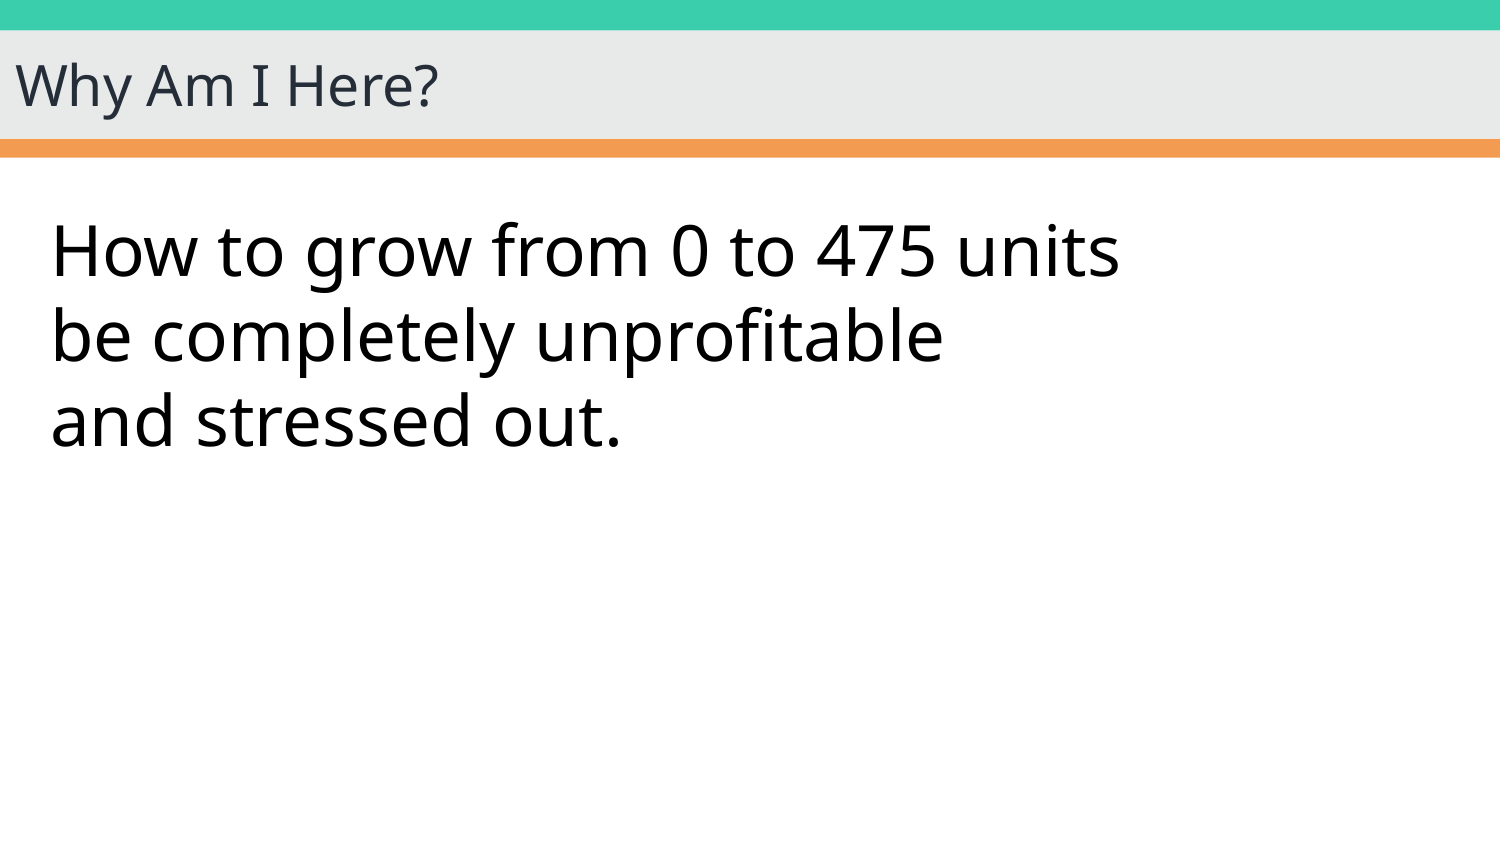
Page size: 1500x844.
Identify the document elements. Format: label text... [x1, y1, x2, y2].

text_box How to grow from 0 to 475 units be completely unprofitable and stressed out. [35, 190, 1426, 476]
title Why Am I Here? [0, 30, 1500, 139]
